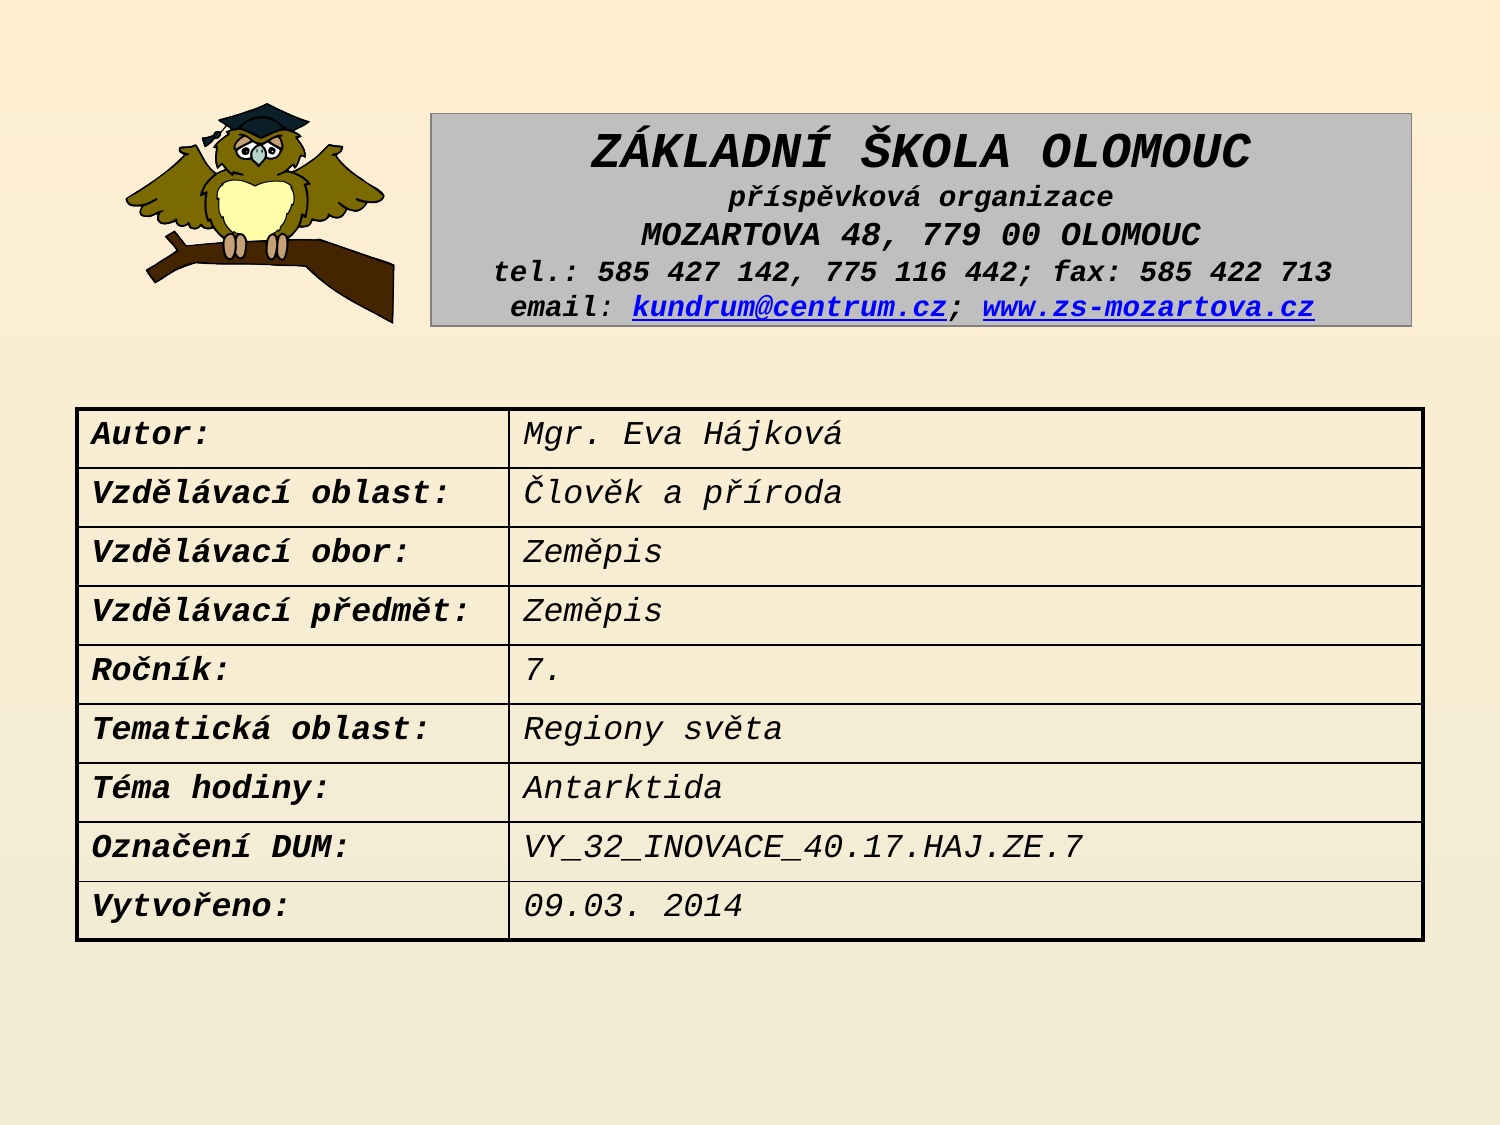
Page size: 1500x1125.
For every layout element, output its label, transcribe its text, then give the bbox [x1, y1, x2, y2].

table_header Autor: [79, 411, 508, 467]
table_cell Antarktida [510, 764, 1421, 821]
table_cell Vzdělávací obor: [79, 528, 508, 585]
table_cell Označení DUM: [79, 823, 508, 881]
table_cell Vzdělávací předmět: [79, 587, 508, 644]
table_cell Vytvořeno: [79, 882, 508, 938]
table_cell Tematická oblast: [79, 705, 508, 762]
table_cell 09.03. 2014 [510, 882, 1421, 938]
table_cell Člověk a příroda [510, 469, 1421, 526]
table_cell Ročník: [79, 646, 508, 703]
table_cell Regiony světa [510, 705, 1421, 762]
text_box ZÁKLADNÍ ŠKOLA OLOMOUC příspěvková organizace MOZARTOVA 48, 779 00 OLOMOUC tel.: 585 427 142, 775 116 442; fax: 585 422 713 email: kundrum@centrum.cz; www.zs-mozartova.cz [430, 113, 1412, 326]
table_cell VY_32_INOVACE_40.17.HAJ.ZE.7 [510, 823, 1421, 881]
table_header Mgr. Eva Hájková [510, 411, 1421, 467]
picture [123, 101, 396, 326]
table_cell Vzdělávací oblast: [79, 469, 508, 526]
table_cell 7. [510, 646, 1421, 703]
table_cell Téma hodiny: [79, 764, 508, 821]
table_cell Zeměpis [510, 528, 1421, 585]
table_cell Zeměpis [510, 587, 1421, 644]
